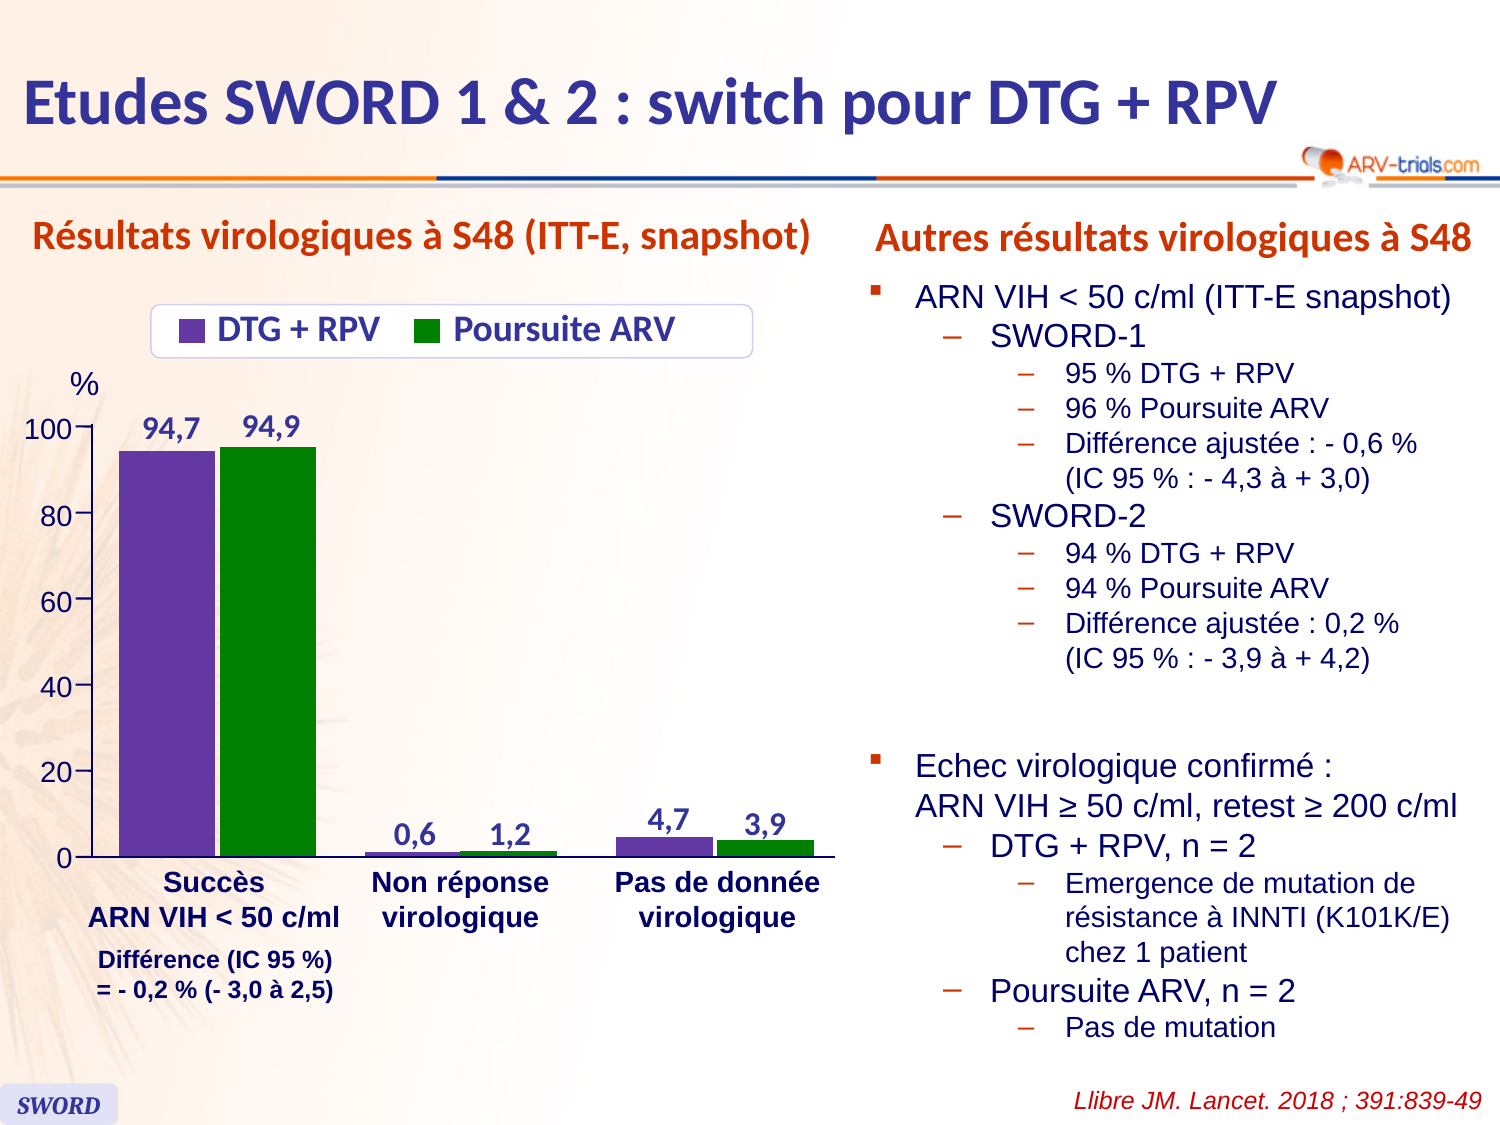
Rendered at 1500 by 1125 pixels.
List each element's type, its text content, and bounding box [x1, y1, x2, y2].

picture [0, 0, 1500, 1125]
title Etudes SWORD 1 & 2 : switch pour DTG + RPV [8, 6, 1353, 190]
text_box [8, 296, 854, 1012]
text_box Autres résultats virologiques à S48 [855, 198, 1493, 267]
text_box ARN VIH < 50 c/ml (ITT-E snapshot) SWORD-1 95 % DTG + RPV 96 % Poursuite ARV Différence ajustée : - 0,6 % (IC 95 % : - 4,3 à + 3,0) SWORD-2 94 % DTG + RPV 94 % Poursuite ARV Différence ajustée : 0,2 % (IC 95 % : - 3,9 à + 4,2) Echec virologique confirmé : ARN VIH ≥ 50 c/ml, retest ≥ 200 c/ml DTG + RPV, n = 2 Emergence de mutation de résistance à INNTI (K101K/E) chez 1 patient Poursuite ARV, n = 2 Pas de mutation [853, 267, 1500, 1051]
text_box SWORD [0, 1083, 119, 1125]
text_box Résultats virologiques à S48 (ITT-E, snapshot) [17, 200, 828, 265]
text_box Llibre JM. Lancet. 2018 ; 391:839-49 [1058, 1076, 1498, 1122]
